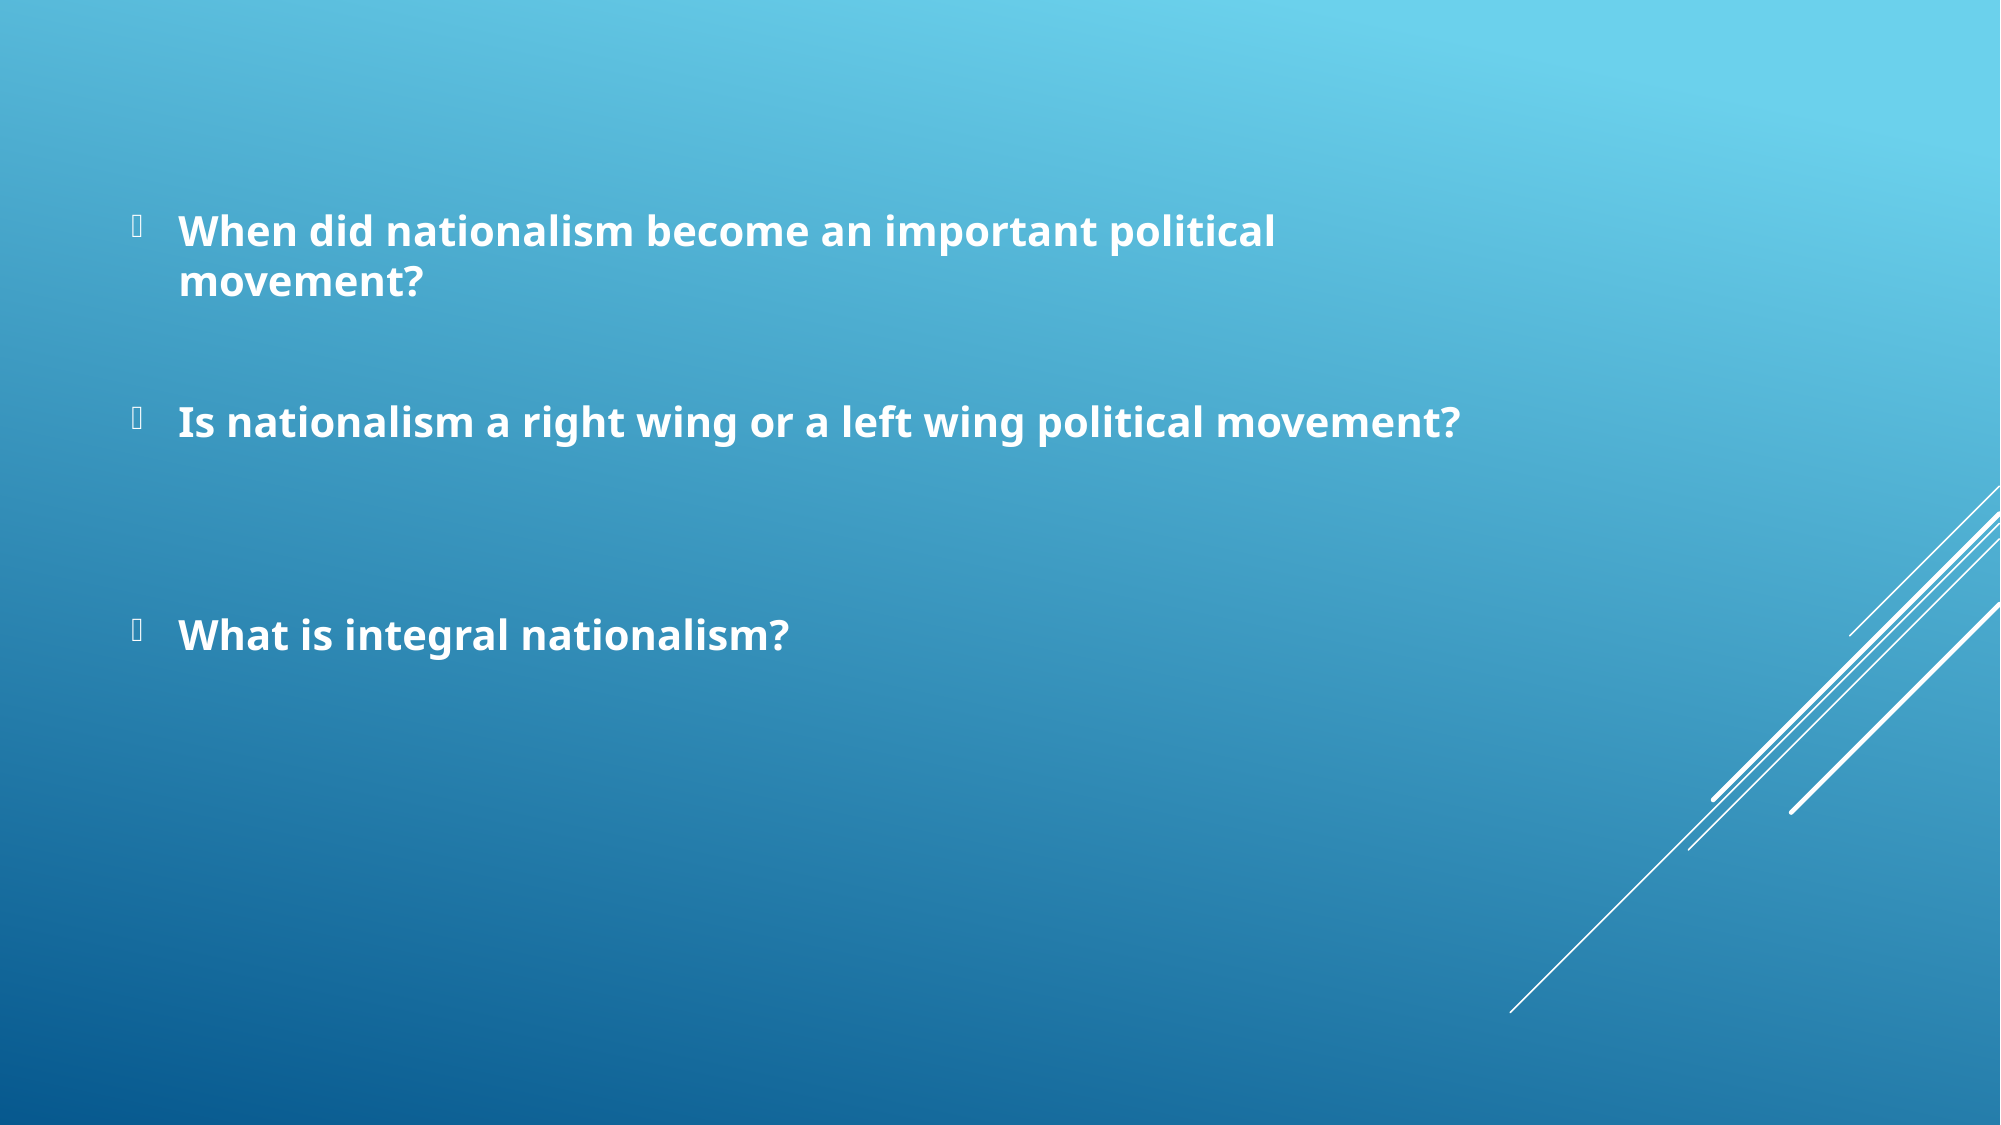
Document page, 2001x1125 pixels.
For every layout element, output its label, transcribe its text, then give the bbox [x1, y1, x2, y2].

list When did nationalism become an important political movement? Is nationalism a right wing or a left wing political movement? What is integral nationalism? [116, 196, 1517, 790]
